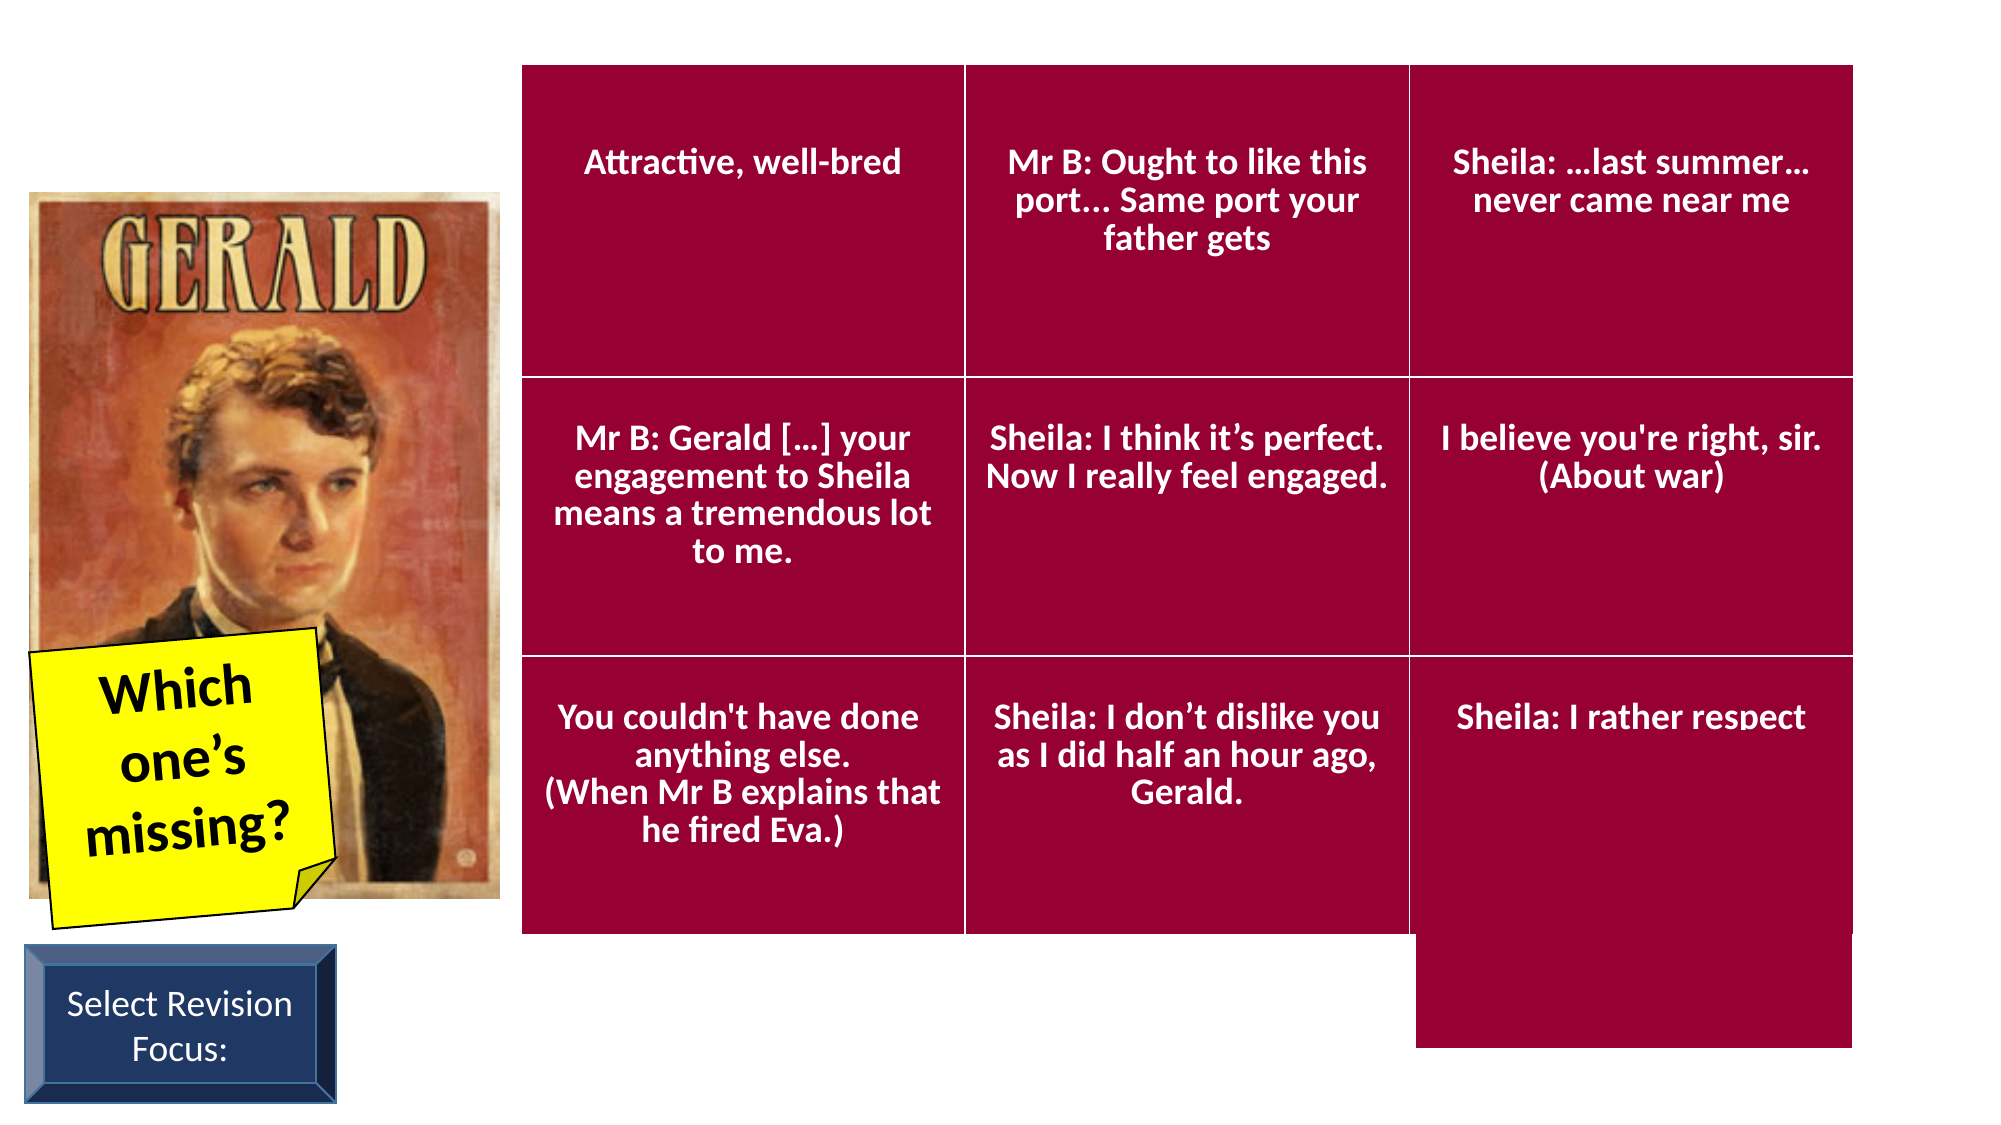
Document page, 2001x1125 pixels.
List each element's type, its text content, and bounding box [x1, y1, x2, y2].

text_box [1416, 730, 1852, 1048]
table_cell Sheila: I don’t dislike you as I did half an hour ago, Gerald. [966, 657, 1409, 934]
table_cell Mr B: Gerald […] your engagement to Sheila means a tremendous lot to me. [522, 378, 964, 655]
table_header Sheila: …last summer… never came near me [1410, 65, 1853, 376]
table_cell You couldn't have done anything else. (When Mr B explains that he fired Eva.) [522, 657, 964, 934]
table_cell Sheila: I rather respect you more than I ever did. [1410, 657, 1853, 934]
picture [29, 192, 500, 899]
table_cell I believe you're right, sir. (About war) [1410, 378, 1853, 655]
text_box Which one’s missing? [49, 899, 303, 931]
table_header Attractive, well-bred [522, 65, 964, 376]
table_header Mr B: Ought to like this port... Same port your father gets [966, 65, 1409, 376]
table_cell Sheila: I think it’s perfect. Now I really feel engaged. [966, 378, 1409, 655]
